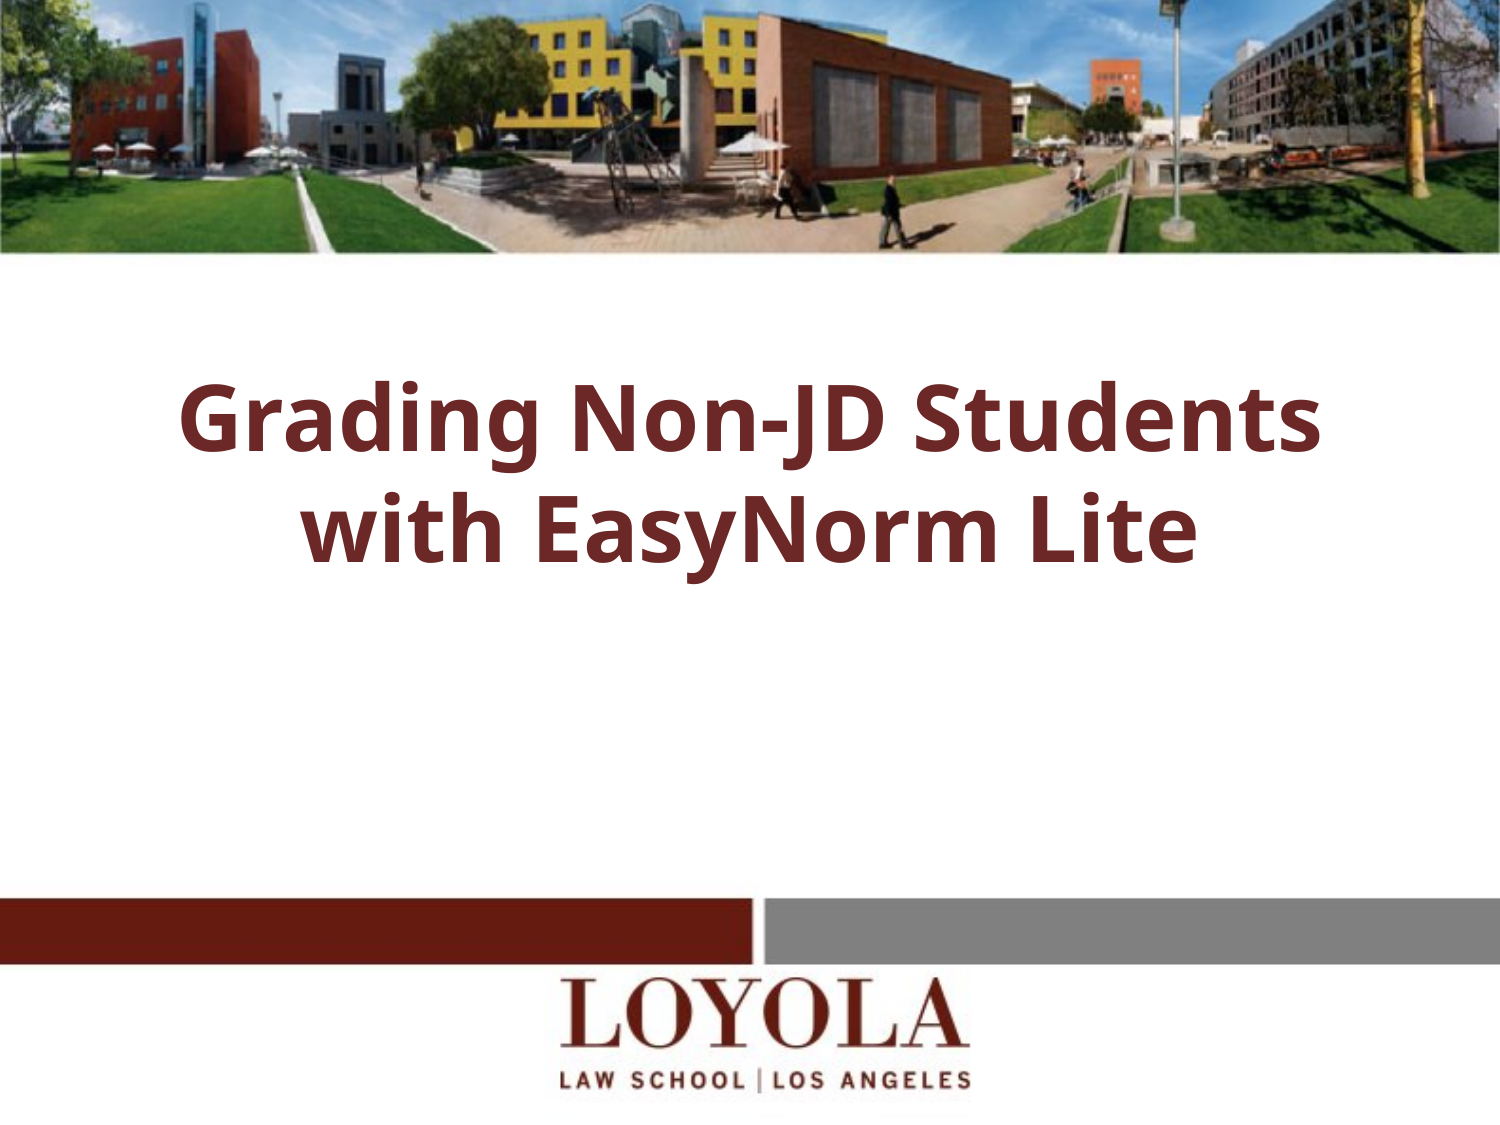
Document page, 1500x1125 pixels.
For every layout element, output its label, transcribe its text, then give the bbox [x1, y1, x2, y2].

title Grading Non-JD Students with EasyNorm Lite [112, 349, 1388, 591]
picture [0, 0, 1500, 1125]
